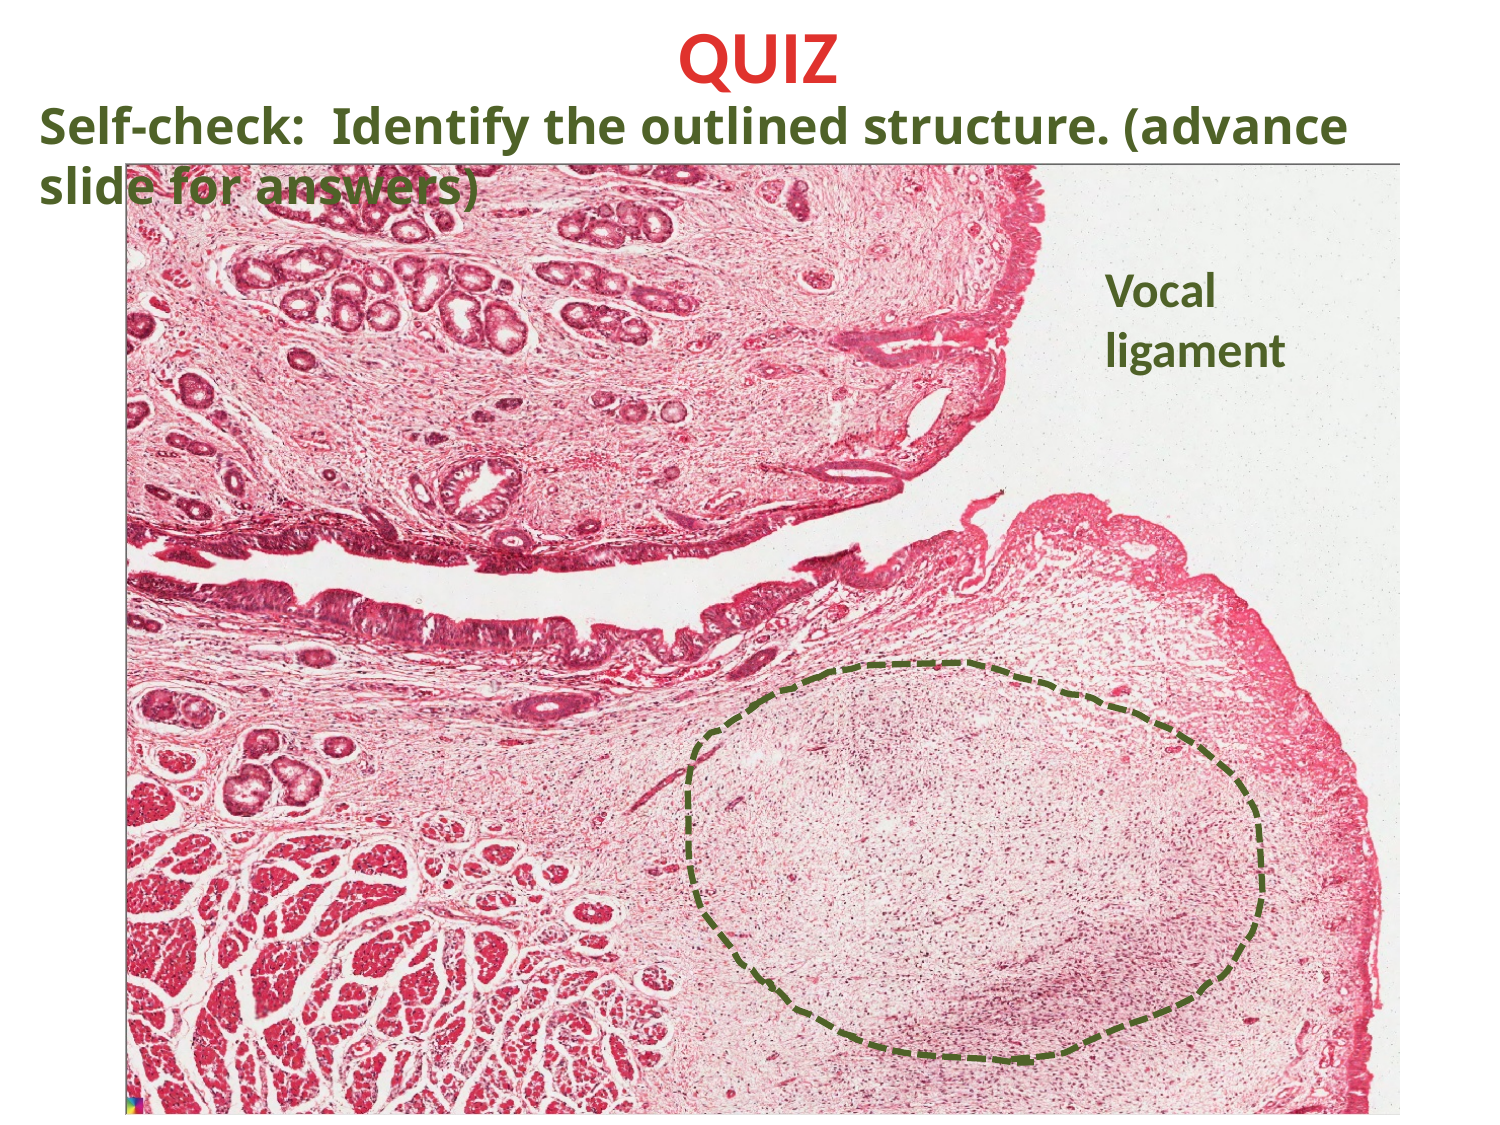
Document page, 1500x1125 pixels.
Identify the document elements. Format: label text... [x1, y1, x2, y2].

text_box Self-check: Identify the outlined structure. (advance slide for answers) [24, 87, 1474, 223]
picture [124, 162, 1401, 1115]
text_box QUIZ [30, 0, 1487, 106]
